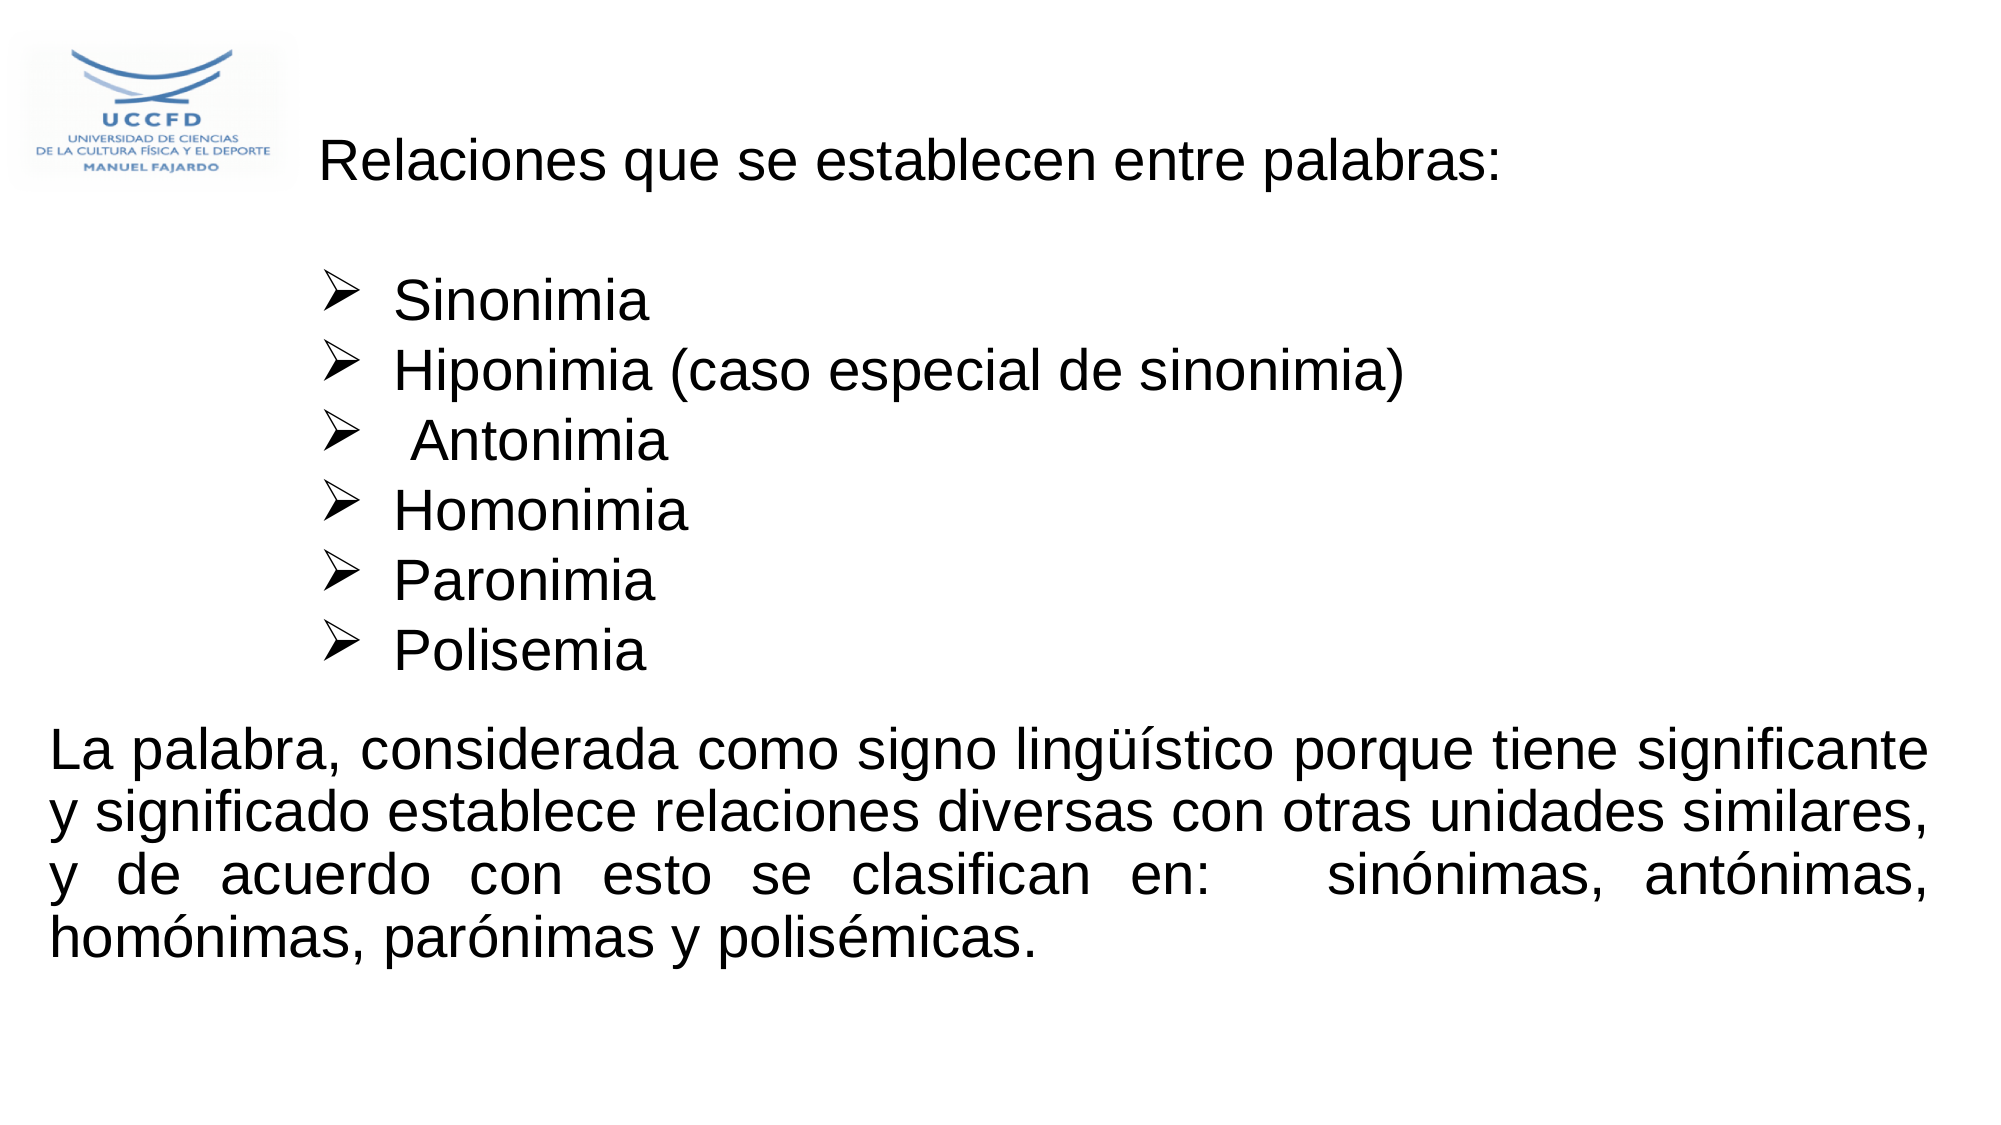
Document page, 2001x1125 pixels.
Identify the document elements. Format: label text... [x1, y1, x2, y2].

picture [5, 28, 301, 194]
text_box Relaciones que se establecen entre palabras: Sinonimia Hiponimia (caso especial de sinonimia) Antonimia Homonimia Paronimia Polisemia [304, 114, 1948, 690]
list La palabra, considerada como signo lingüístico porque tiene significante y significado establece relaciones diversas con otras unidades similares, y de acuerdo con esto se clasifican en: sinónimas, antónimas, homónimas, parónimas y polisémicas. [34, 711, 1948, 990]
